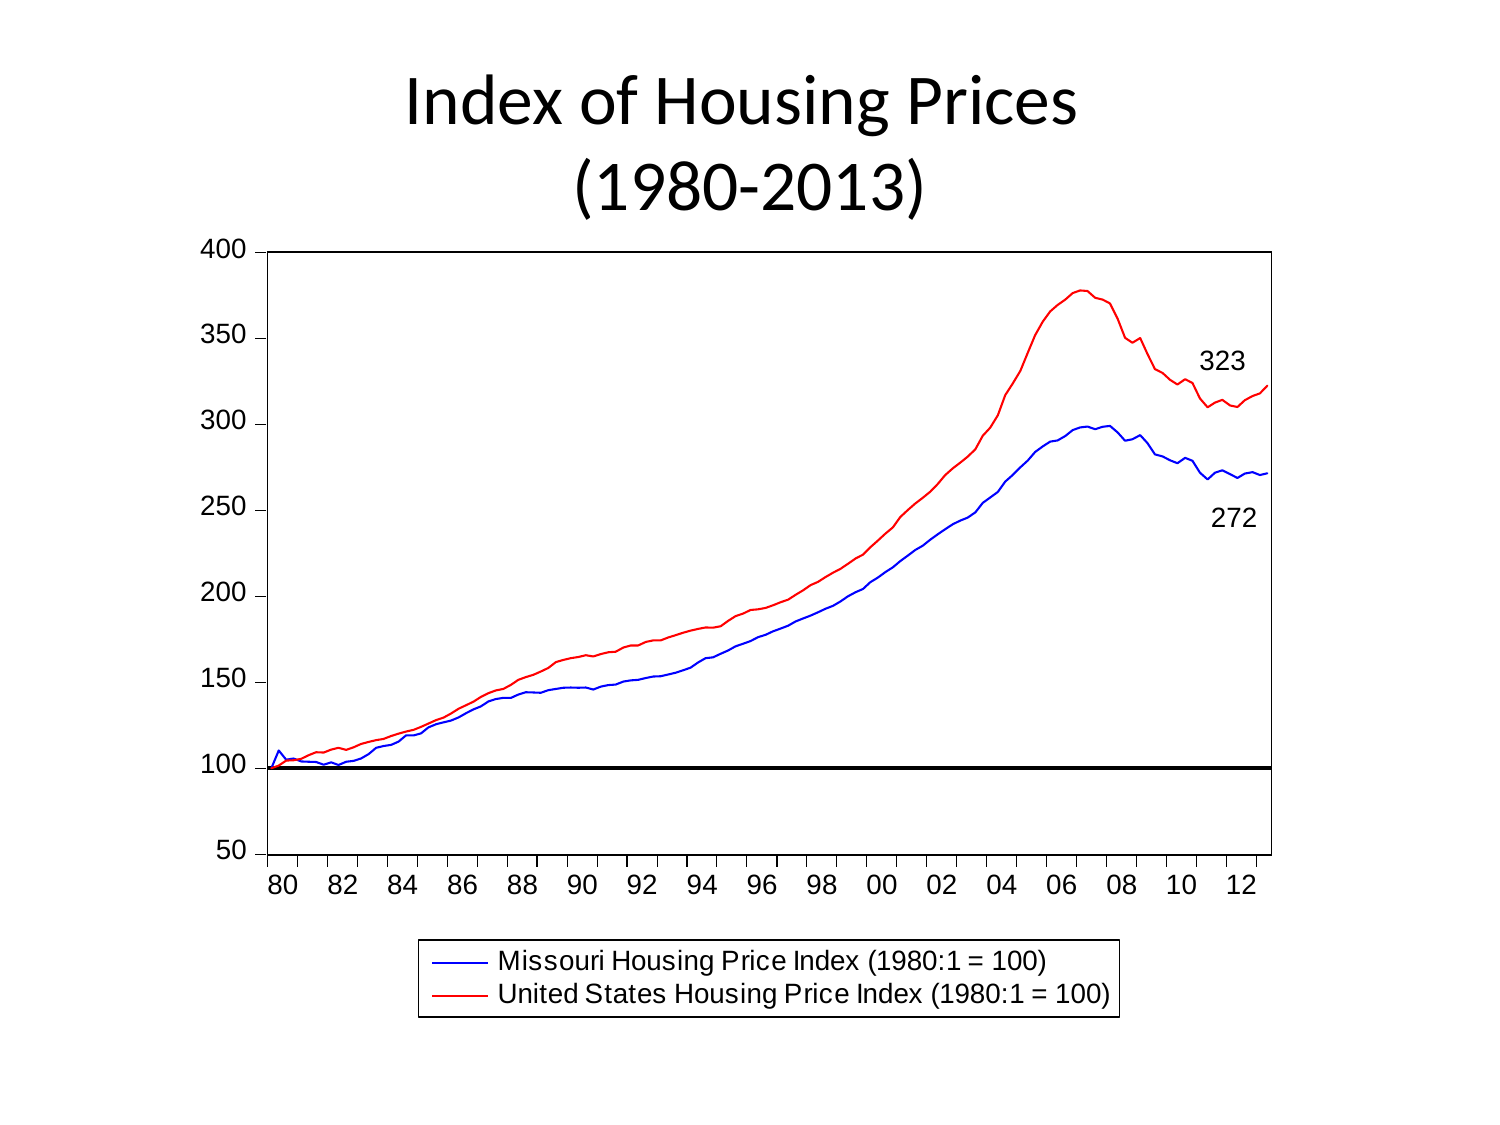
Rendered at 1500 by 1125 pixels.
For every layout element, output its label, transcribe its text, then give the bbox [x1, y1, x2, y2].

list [199, 231, 1276, 1018]
title Index of Housing Prices (1980-2013) [75, 45, 1425, 233]
